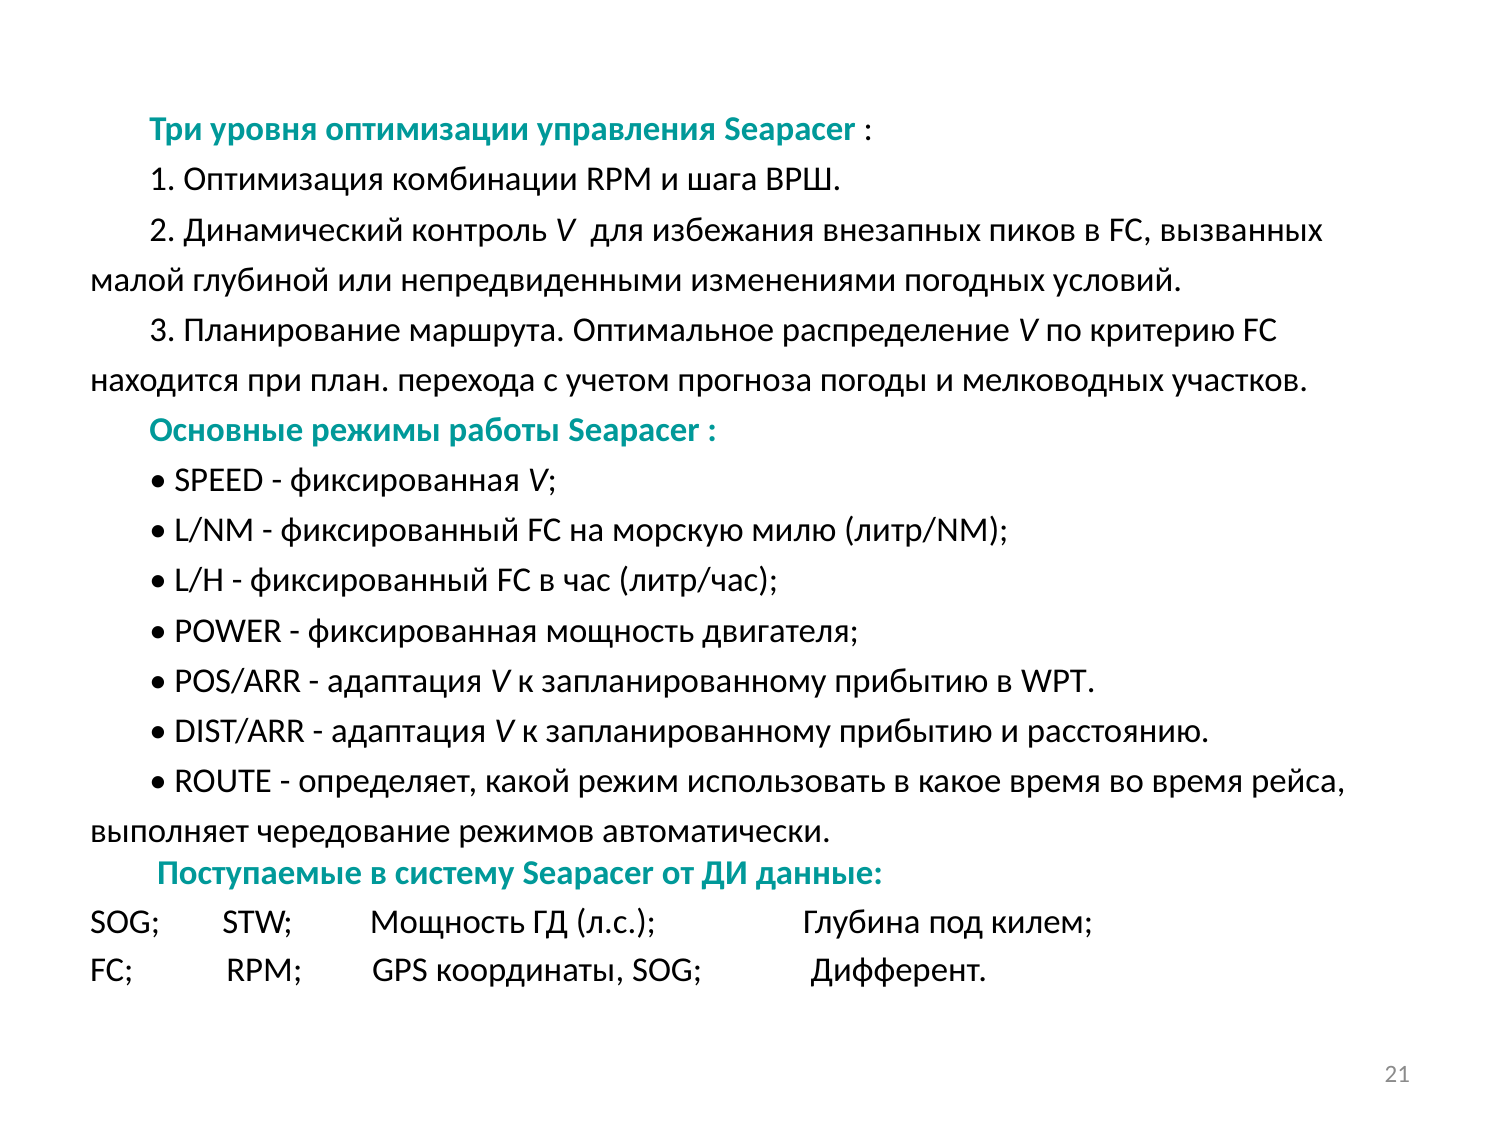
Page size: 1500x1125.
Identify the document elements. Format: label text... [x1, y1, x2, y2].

list Три уровня оптимизации управления Seapacer : 1. Оптимизация комбинации RPM и шага ВРШ. 2. Динамический контроль V для избежания внезапных пиков в FC, вызванных малой глубиной или непредвиденными изменениями погодных условий. 3. Планирование маршрута. Оптимальное распределение V по критерию FC находится при план. перехода с учетом прогноза погоды и мелководных участков. Основные режимы работы Seapacer : • SPEED - фиксированная V; • L/NM - фиксированный FC на морскую милю (литр/NM); • L/H - фиксированный FC в час (литр/час); • POWER - фиксированная мощность двигателя; • POS/ARR - адаптация V к запланированному прибытию в WPT. • DIST/ARR - адаптация V к запланированному прибытию и расстоянию. • ROUTE - определяет, какой режим использовать в какое время во время рейса, выполняет чередование режимов автоматически. Поступаемые в систему Seapacer от ДИ данные: SOG; STW; Мощность ГД (л.с.); Глубина под килем; FC; RPM; GPS координаты, SOG; Дифферент. [75, 90, 1425, 1005]
slide_number 21 [1074, 1042, 1425, 1103]
